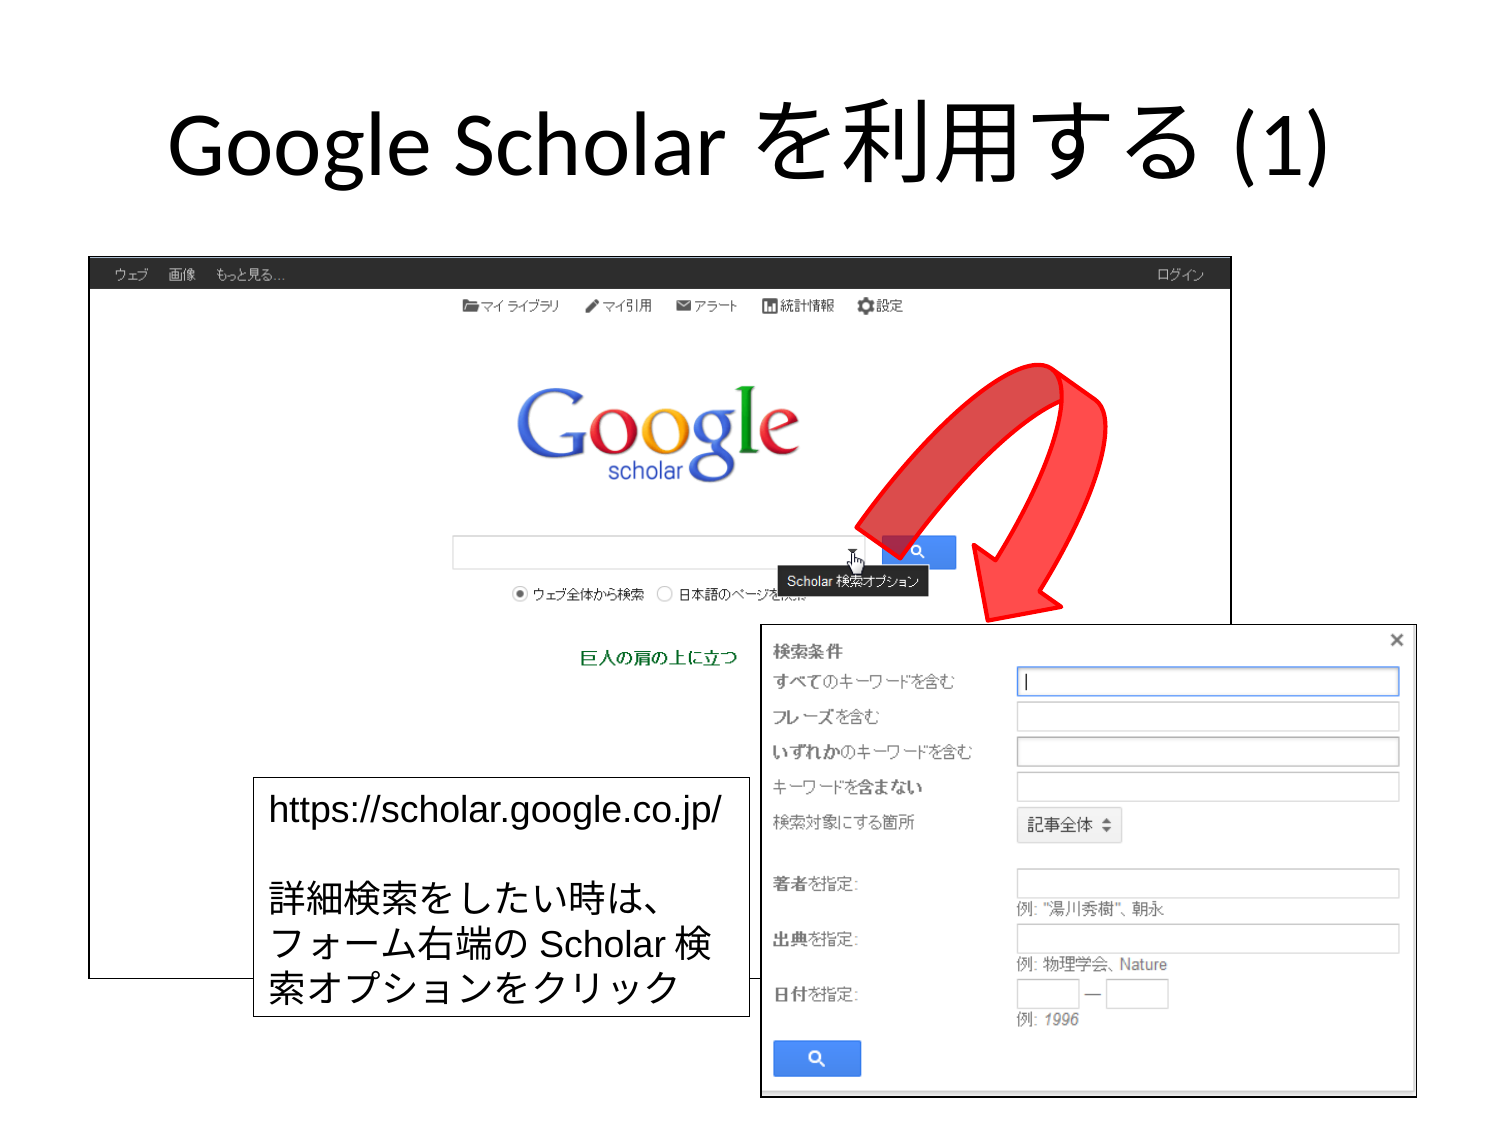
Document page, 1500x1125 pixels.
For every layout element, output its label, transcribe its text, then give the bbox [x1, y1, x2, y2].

slide_number 36 [1416, 1042, 1425, 1103]
title Google Scholarを利用する(1) [75, 45, 1425, 233]
text_box https://scholar.google.co.jp/ 詳細検索をしたい時は、フォーム右端のScholar検索オプションをクリック [253, 988, 750, 1017]
picture [89, 257, 1416, 1097]
